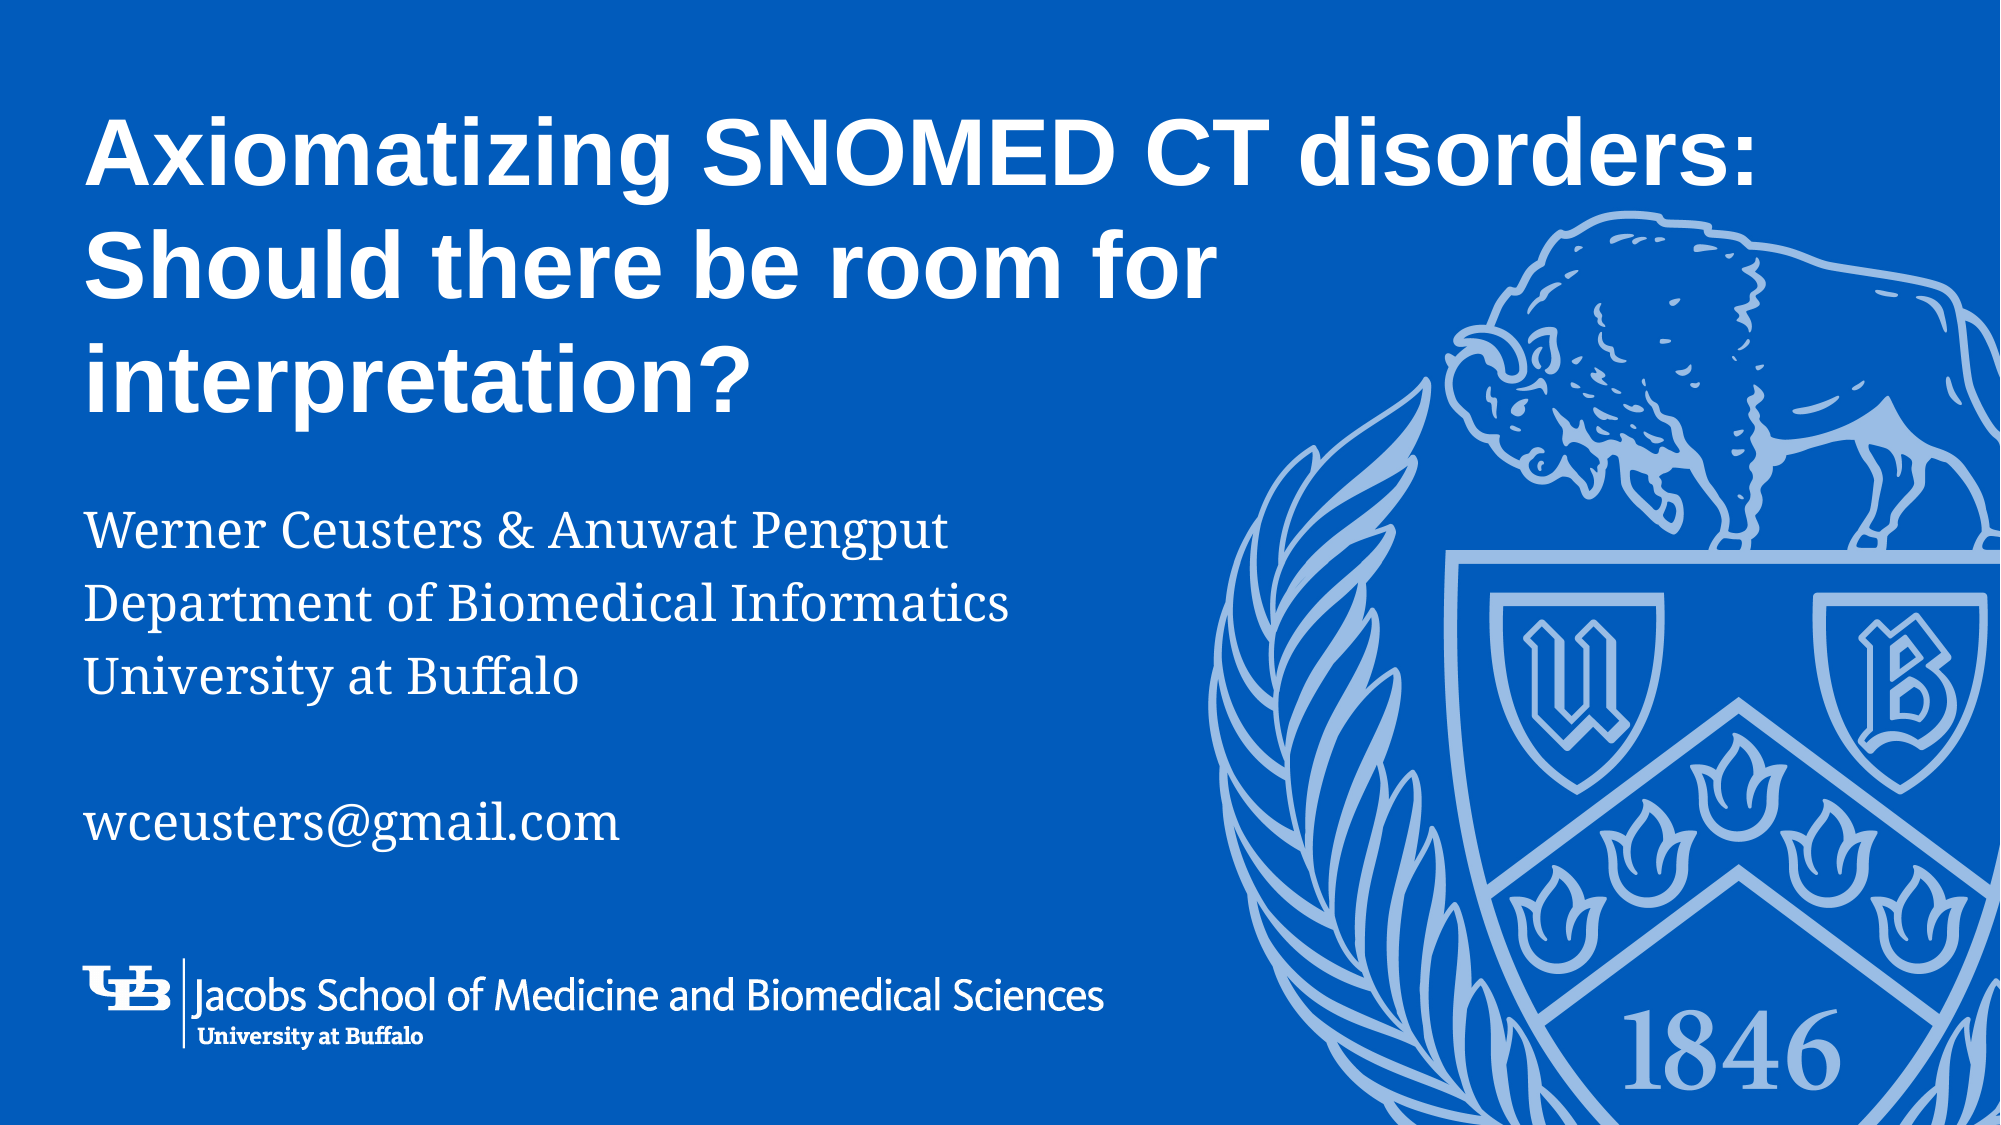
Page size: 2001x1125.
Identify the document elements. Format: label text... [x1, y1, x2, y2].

list Werner Ceusters & Anuwat Pengput Department of Biomedical Informatics University at Buffalo wceusters@gmail.com [83, 497, 1173, 861]
title Axiomatizing SNOMED CT disorders: Should there be room for interpretation? [83, 82, 1835, 474]
picture [0, 0, 2000, 1125]
